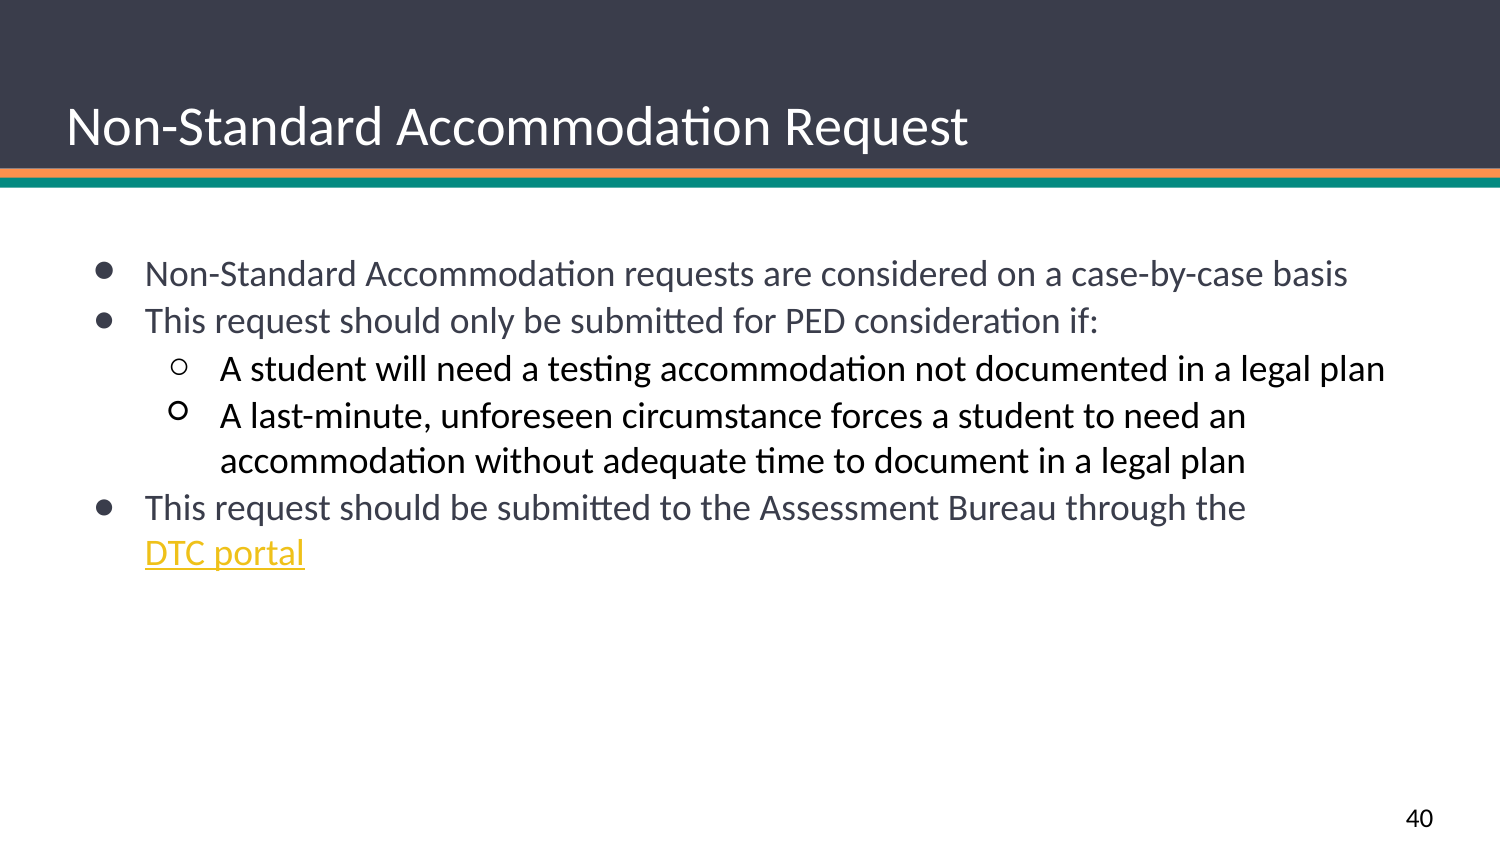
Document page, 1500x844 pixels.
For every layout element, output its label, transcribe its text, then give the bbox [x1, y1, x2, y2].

text_box Non-Standard Accommodation requests are considered on a case-by-case basis This request should only be submitted for PED consideration if: A student will need a testing accommodation not documented in a legal plan A last-minute, unforeseen circumstance forces a student to need an accommodation without adequate time to document in a legal plan This request should be submitted to the Assessment Bureau through the DTC portal [54, 234, 1407, 625]
title Non-Standard Accommodation Request [54, 36, 1237, 164]
slide_number 40 [1318, 804, 1445, 830]
